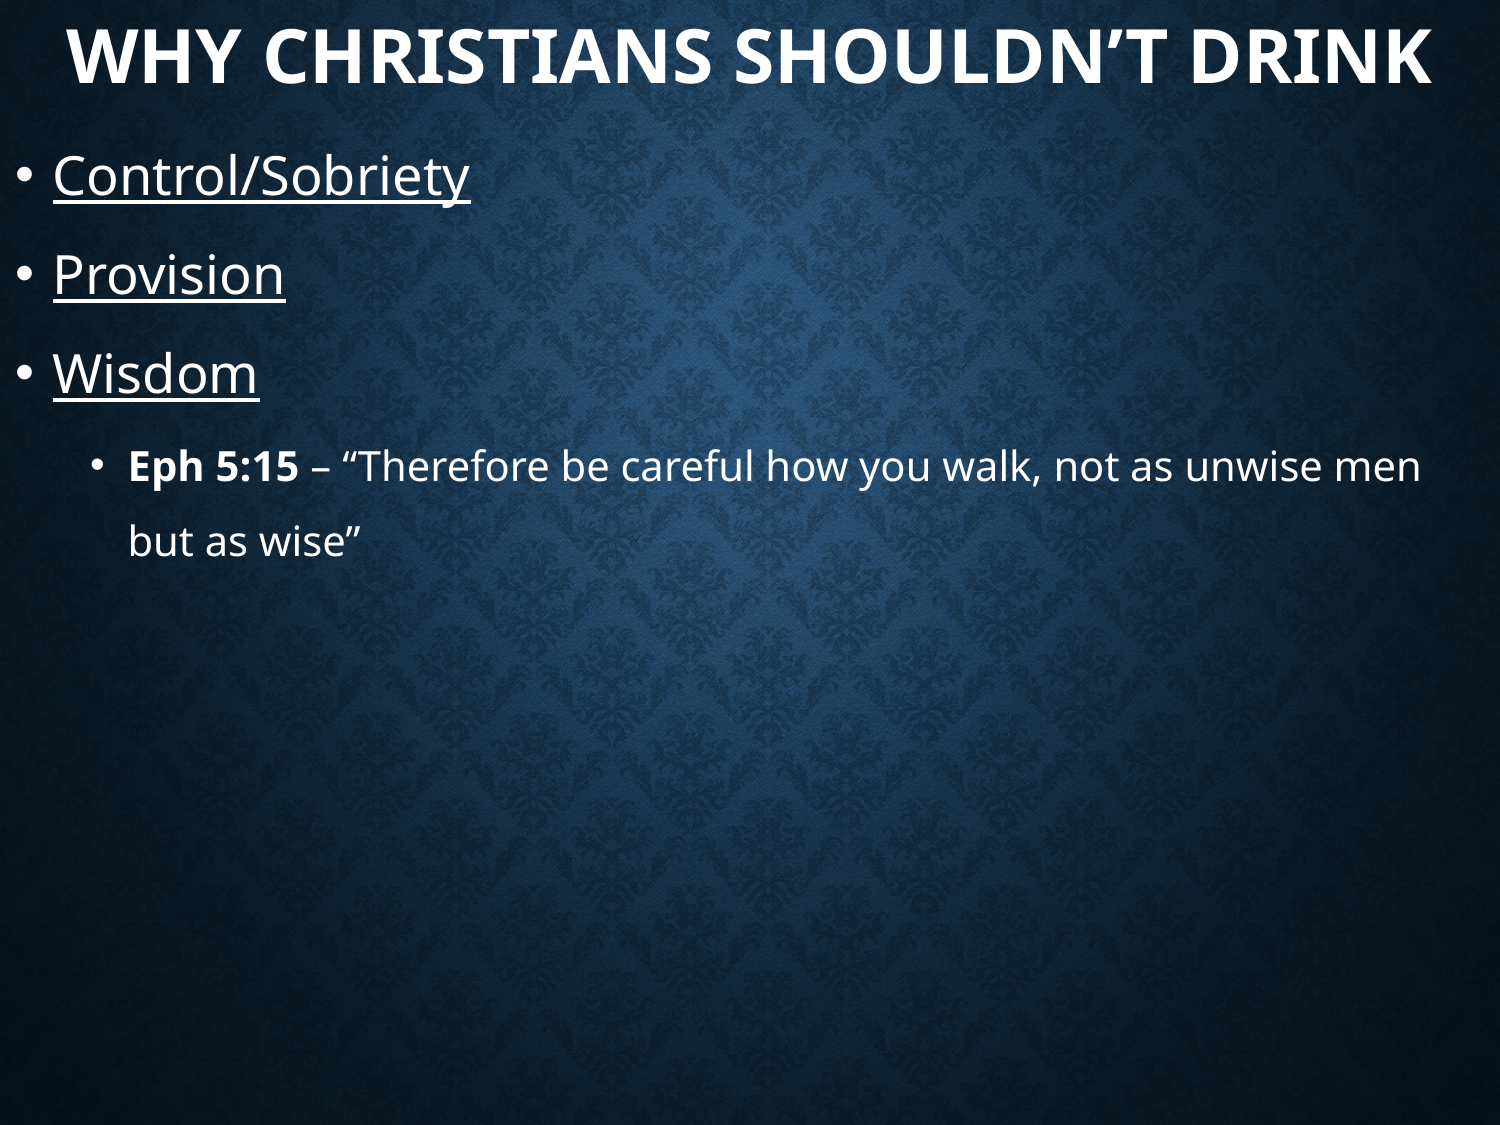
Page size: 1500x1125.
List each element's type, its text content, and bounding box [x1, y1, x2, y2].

title Why Christians Shouldn’t Drink [0, 0, 1500, 119]
list Control/Sobriety Provision Wisdom Eph 5:15 – “Therefore be careful how you walk, not as unwise men but as wise” [0, 121, 1500, 1125]
